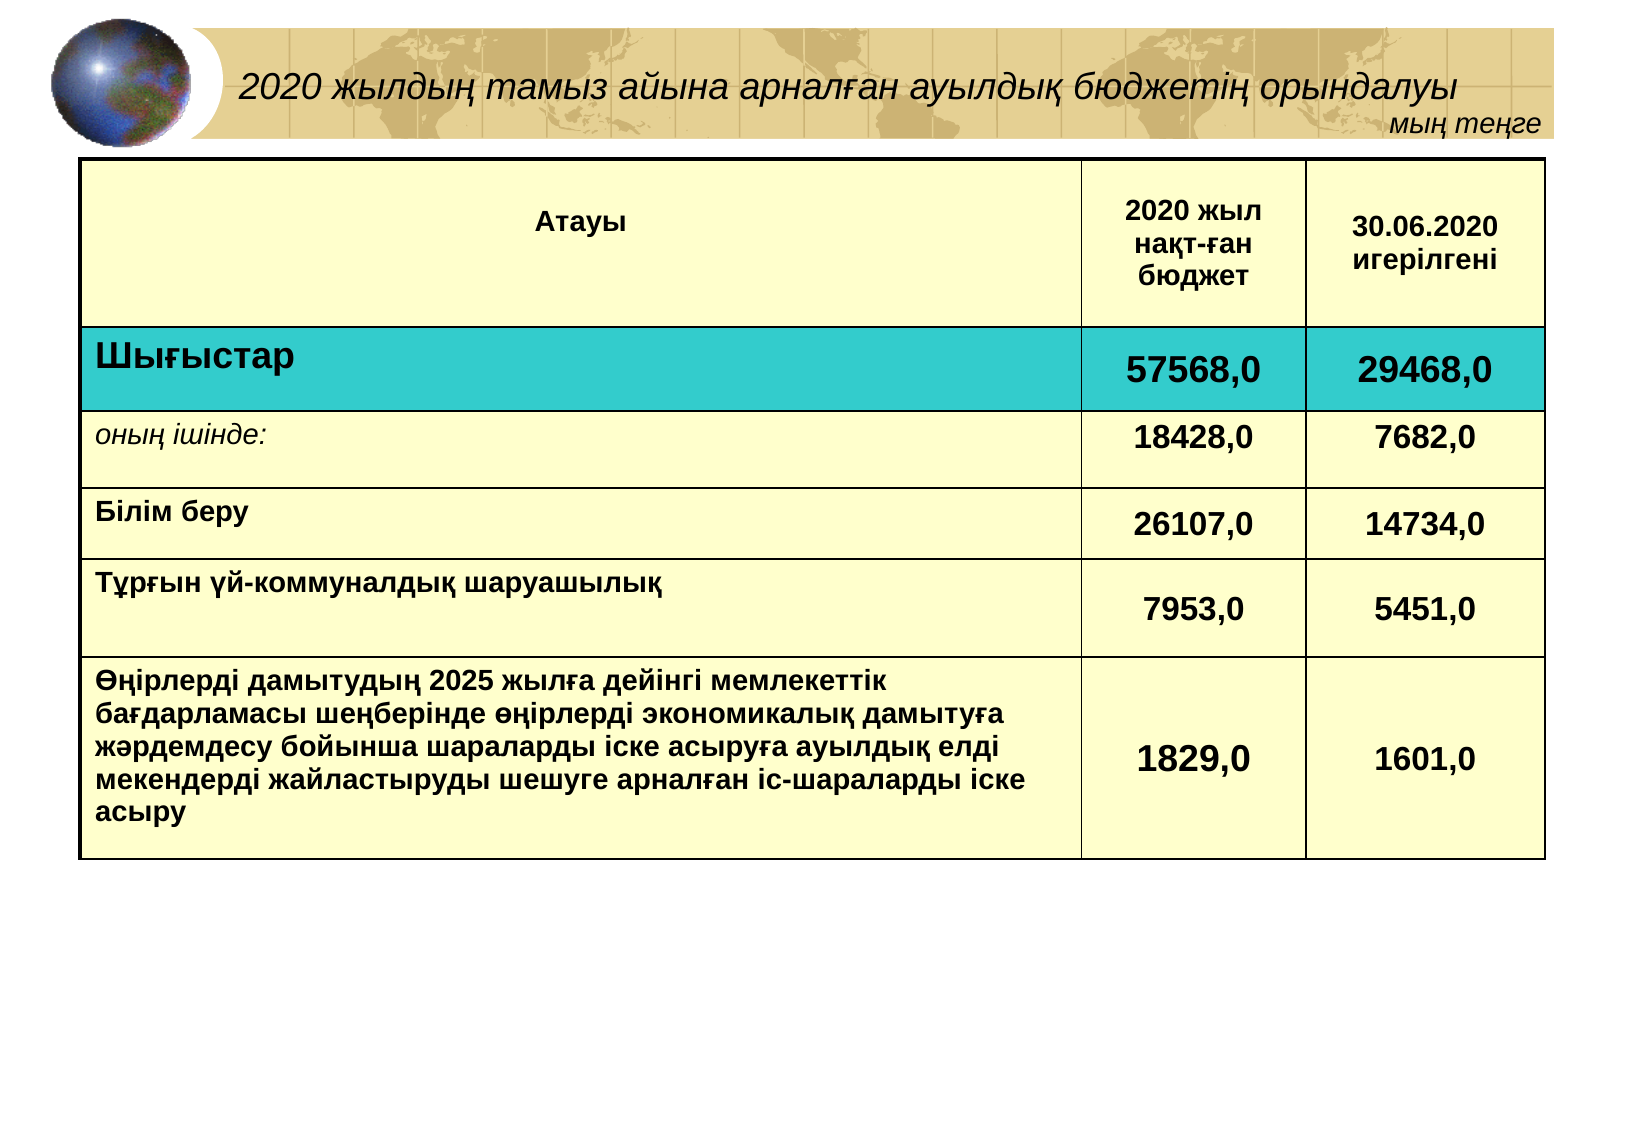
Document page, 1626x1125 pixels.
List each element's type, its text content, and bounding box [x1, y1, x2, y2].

table_cell 1601,0 [1307, 658, 1544, 858]
table_cell 18428,0 [1082, 412, 1305, 487]
table_header 30.06.2020 игерілгені [1307, 161, 1544, 326]
table_cell 14734,0 [1307, 489, 1544, 558]
table_cell 5451,0 [1307, 560, 1544, 656]
table_cell 7953,0 [1082, 560, 1305, 656]
text_box [1438, 0, 1625, 61]
table_cell Білім беру [82, 489, 1081, 558]
table_cell 29468,0 [1307, 328, 1544, 410]
table_cell Өңірлерді дамытудың 2025 жылға дейінгі мемлекеттік бағдарламасы шеңберінде өңірлерді экономикалық дамытуға жәрдемдесу бойынша шараларды іске асыруға ауылдық елді мекендерді жайластыруды шешуге арналған іс-шараларды іске асыру [82, 658, 1081, 858]
table_cell 26107,0 [1082, 489, 1305, 558]
table_header 2020 жыл нақт-ған бюджет [1082, 161, 1305, 326]
table_cell оның ішінде: [82, 412, 1081, 487]
table_cell Шығыстар [82, 328, 1081, 410]
table_cell 1829,0 [1082, 658, 1305, 858]
table_header Атауы [82, 161, 1081, 326]
table_cell Тұрғын үй-коммуналдық шаруашылық [82, 560, 1081, 656]
table_cell 57568,0 [1082, 328, 1305, 410]
picture [46, 14, 206, 151]
table_cell 7682,0 [1307, 412, 1544, 487]
text_box мың теңге [1329, 97, 1602, 147]
title 2020 жылдың тамыз айына арналған ауылдық бюджетің орындалуы [158, 64, 1540, 105]
